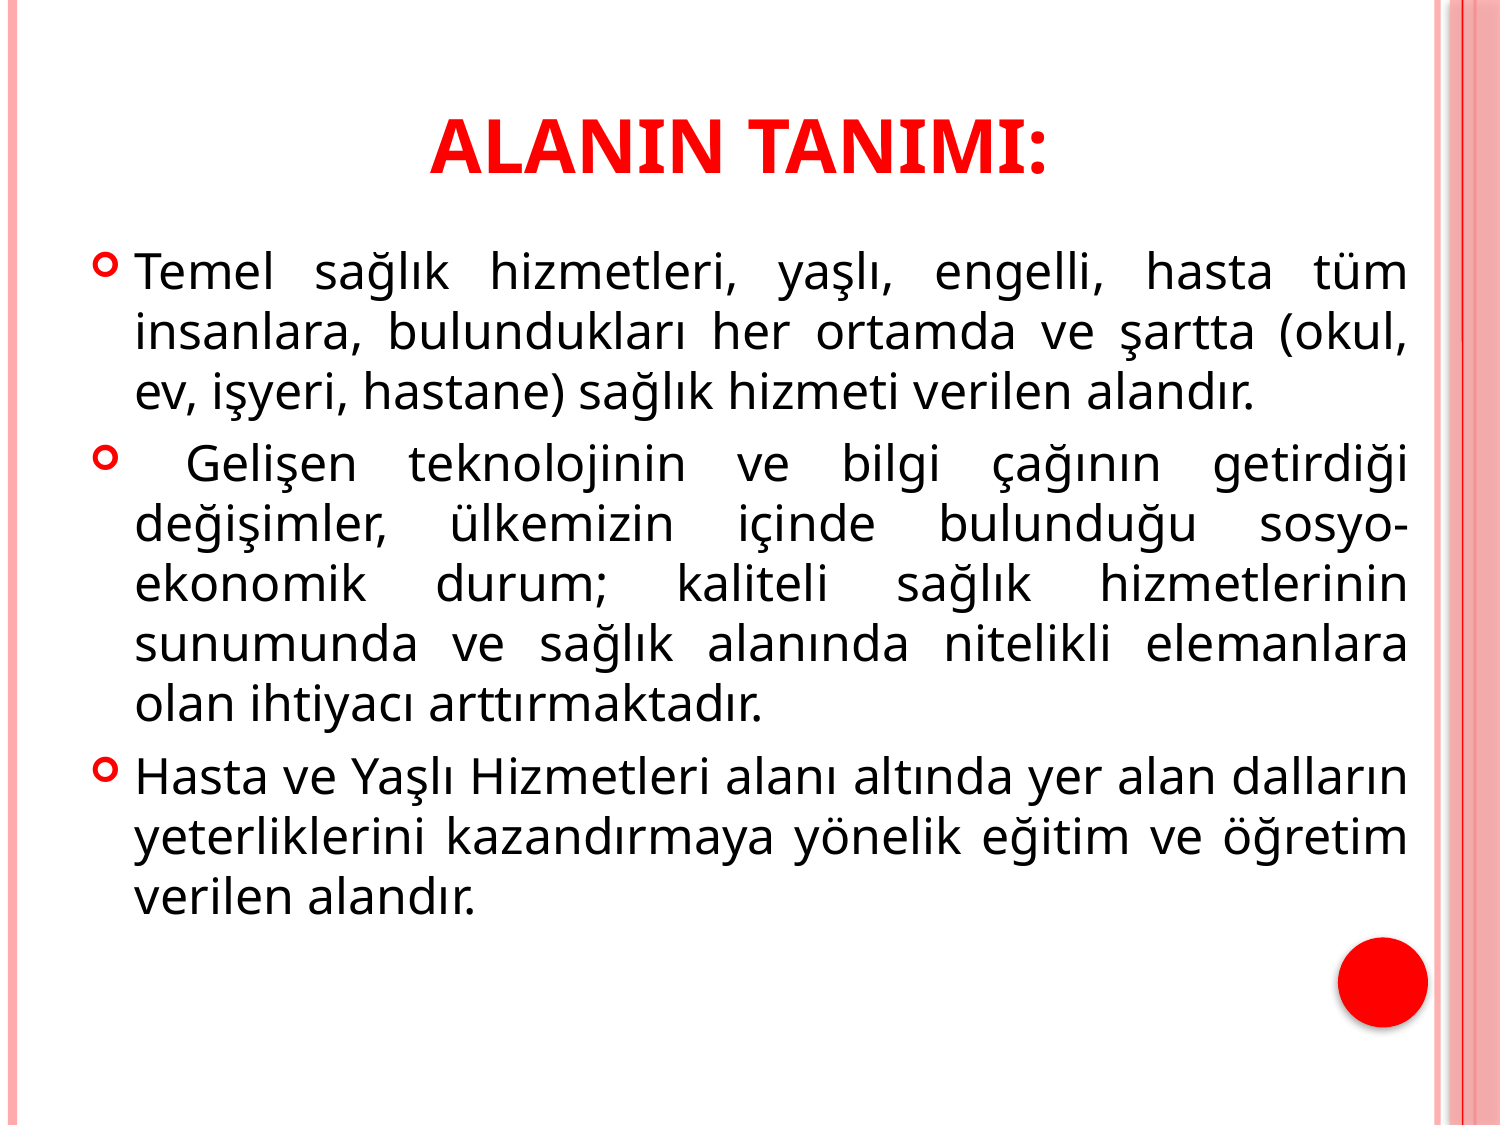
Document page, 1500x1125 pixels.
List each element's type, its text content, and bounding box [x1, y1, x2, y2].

title ALANIN TANIMI: [64, 78, 1415, 197]
list Temel sağlık hizmetleri, yaşlı, engelli, hasta tüm insanlara, bulundukları her ortamda ve şartta (okul, ev, işyeri, hastane) sağlık hizmeti verilen alandır. Gelişen teknolojinin ve bilgi çağının getirdiği değişimler, ülkemizin içinde bulunduğu sosyo-ekonomik durum; kaliteli sağlık hizmetlerinin sunumunda ve sağlık alanında nitelikli elemanlara olan ihtiyacı arttırmaktadır. Hasta ve Yaşlı Hizmetleri alanı altında yer alan dalların yeterliklerini kazandırmaya yönelik eğitim ve öğretim verilen alandır. [75, 231, 1425, 1079]
